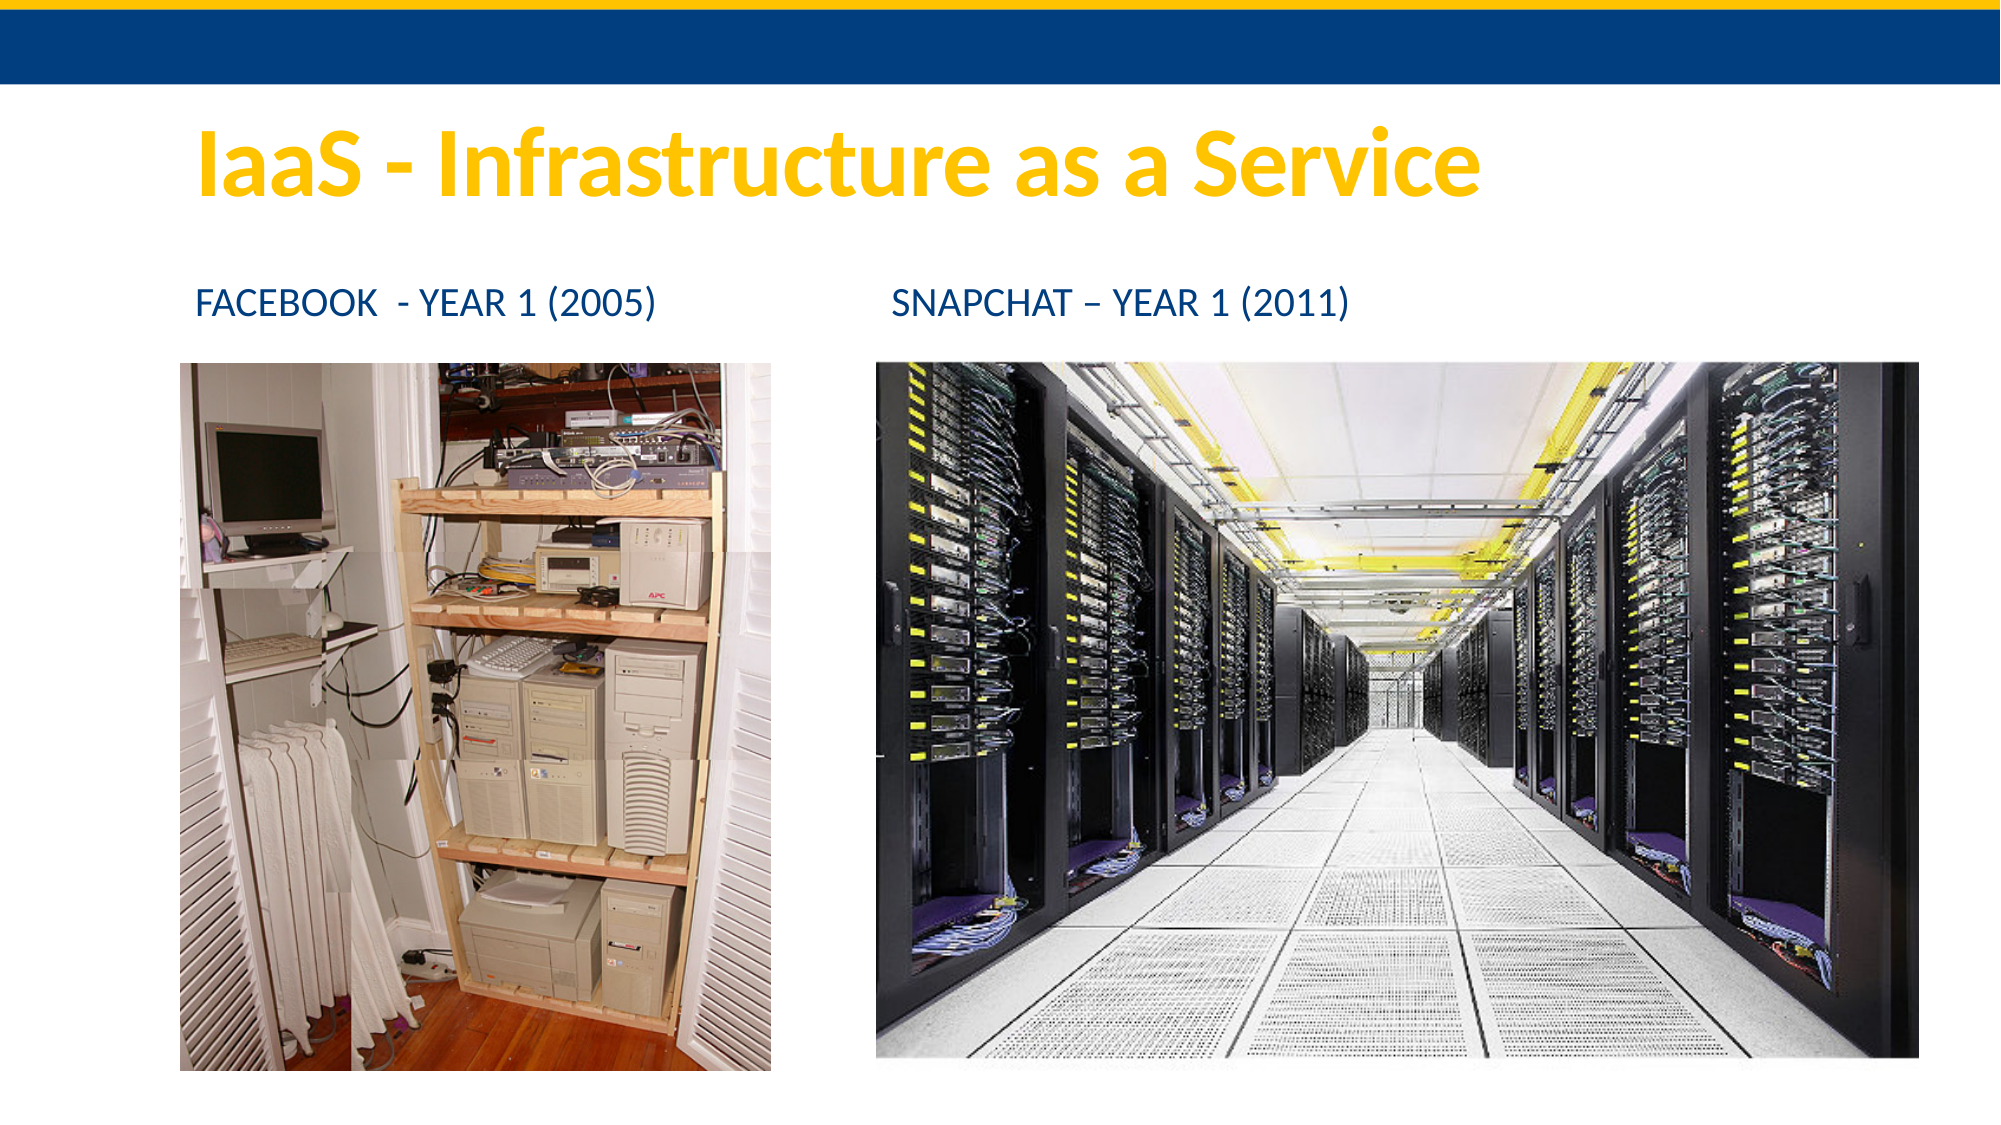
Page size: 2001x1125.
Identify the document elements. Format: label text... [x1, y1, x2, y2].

title IaaS - Infrastructure as a Service [180, 47, 1830, 285]
list Snapchat – Year 1 (2011) [876, 243, 1687, 318]
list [875, 319, 1920, 1103]
list Facebook - Year 1 (2005) [180, 242, 990, 364]
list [179, 362, 772, 1072]
